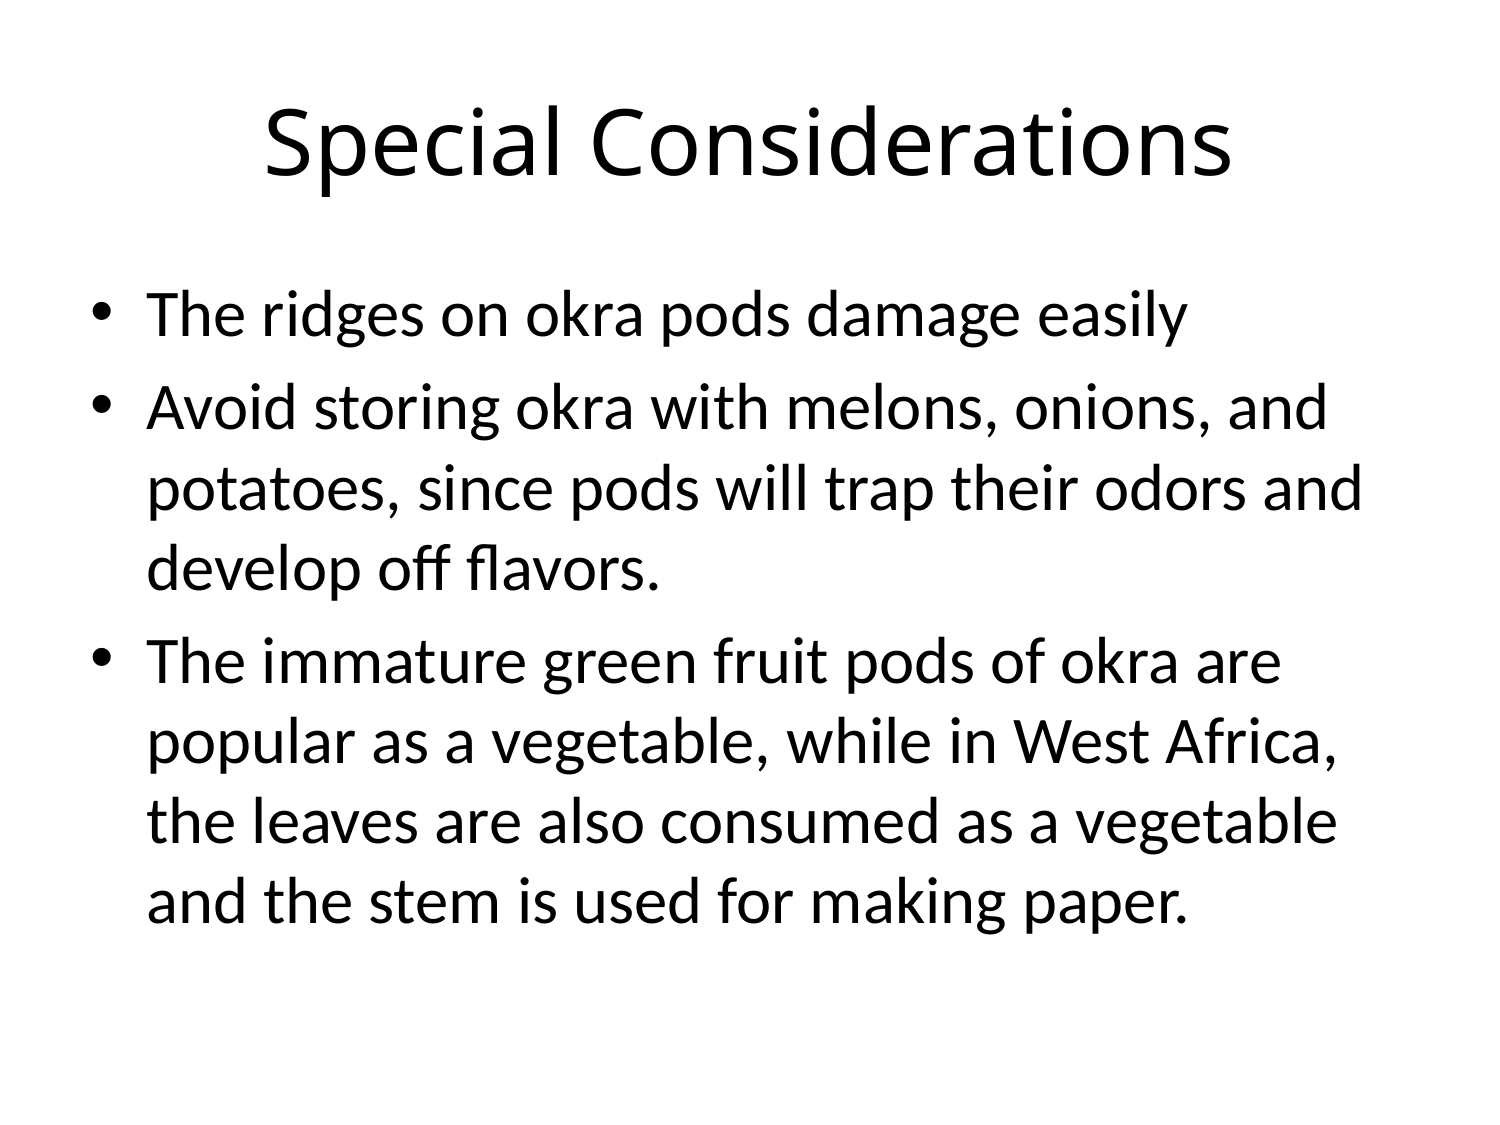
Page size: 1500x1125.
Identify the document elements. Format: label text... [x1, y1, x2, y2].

list The ridges on okra pods damage easily Avoid storing okra with melons, onions, and potatoes, since pods will trap their odors and develop off flavors. The immature green fruit pods of okra are popular as a vegetable, while in West Africa, the leaves are also consumed as a vegetable and the stem is used for making paper. [75, 262, 1425, 1005]
title Special Considerations [75, 45, 1425, 233]
